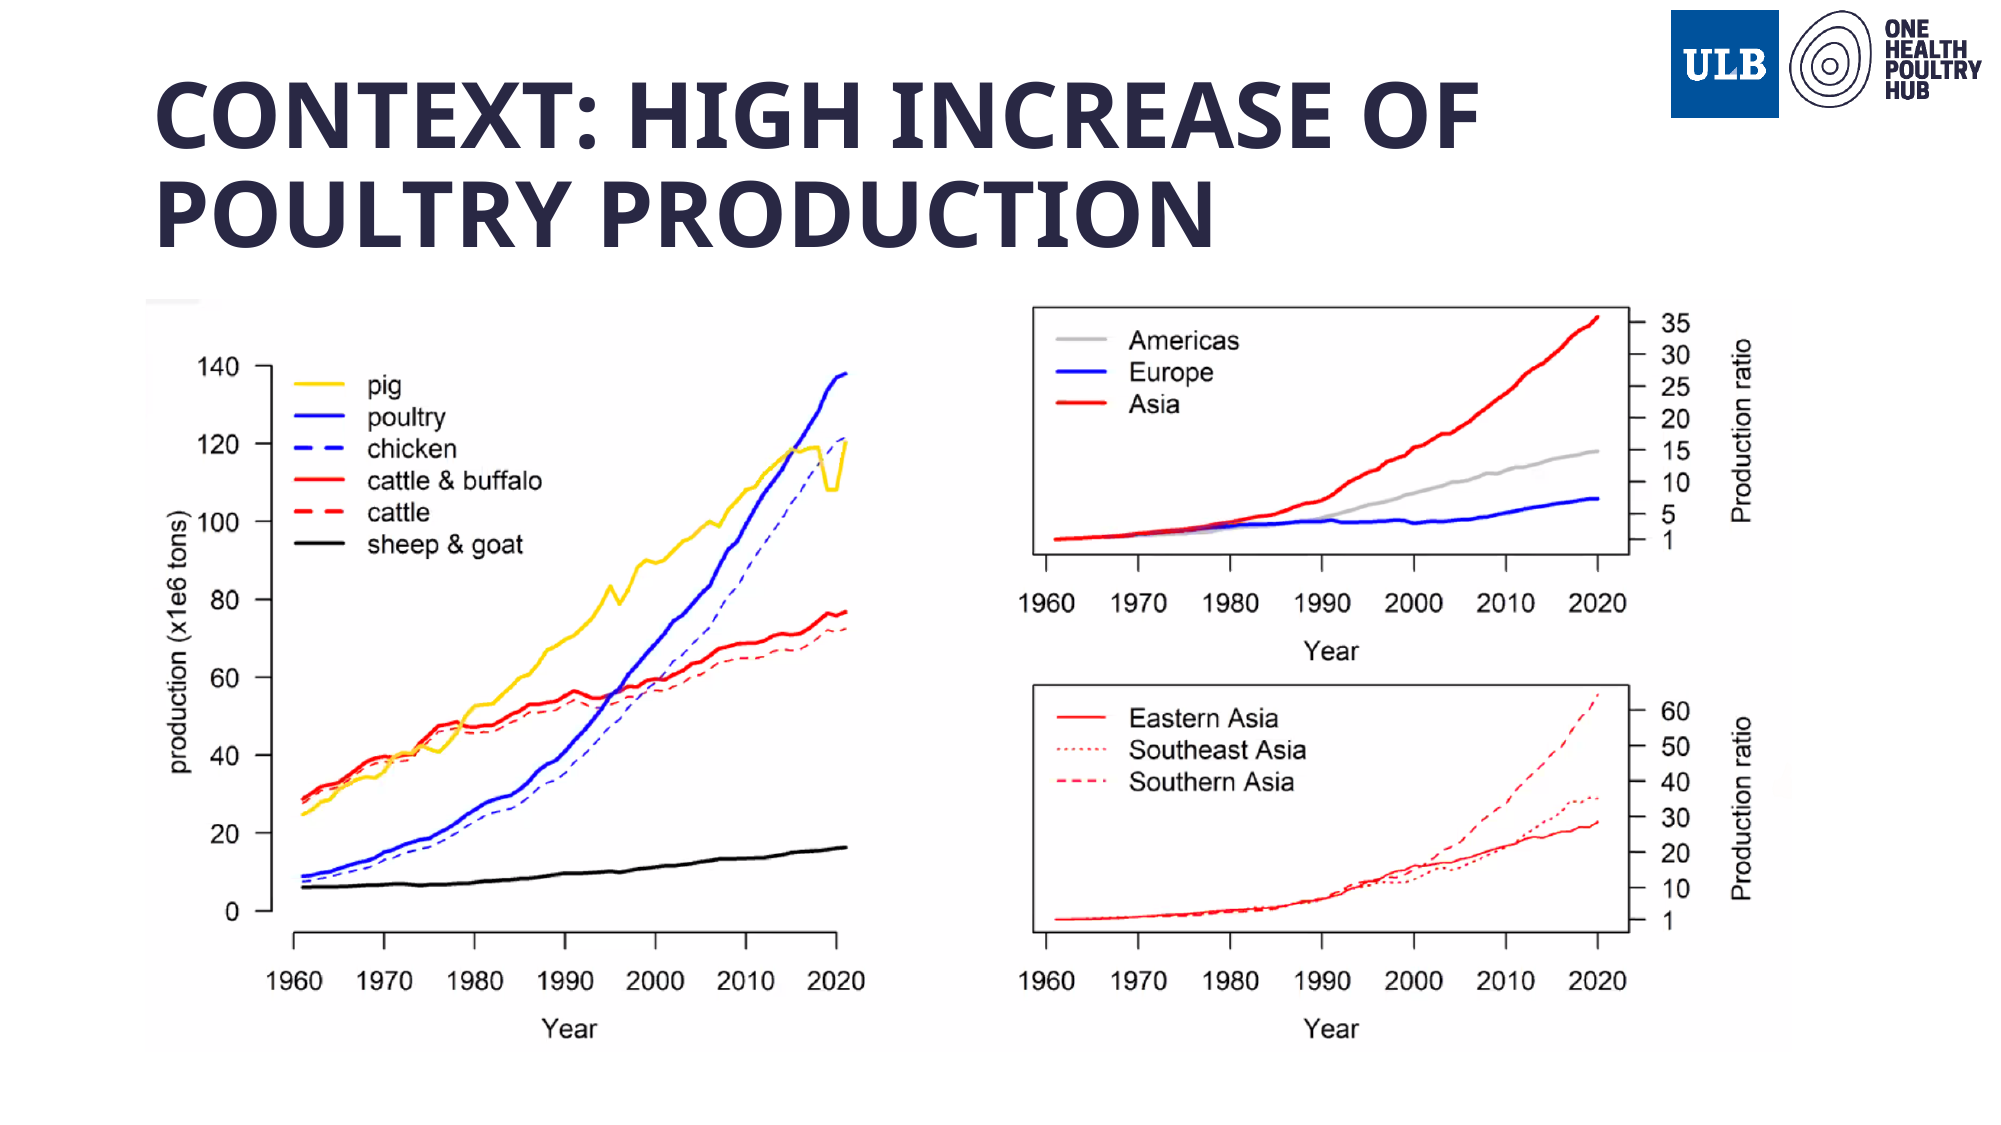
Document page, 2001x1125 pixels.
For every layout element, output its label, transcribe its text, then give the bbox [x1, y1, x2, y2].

picture [145, 299, 1792, 1052]
picture [1671, 10, 1779, 59]
picture [1789, 10, 1982, 108]
title context: high increase of poultry production [137, 59, 1863, 278]
